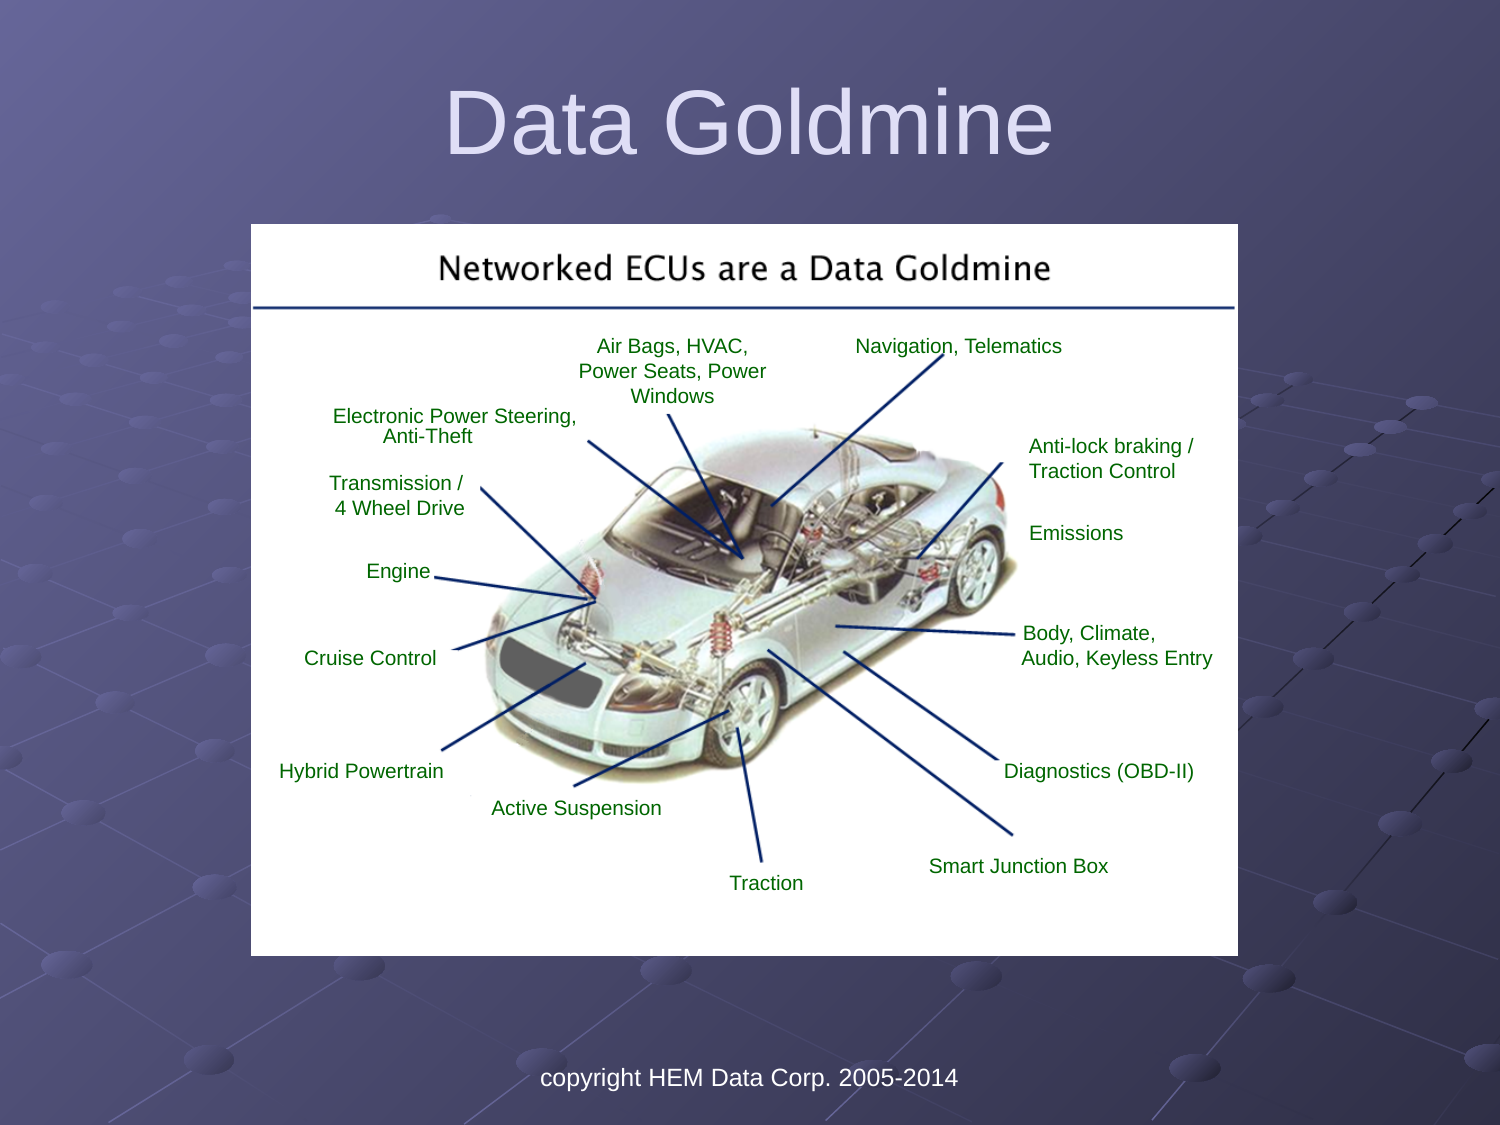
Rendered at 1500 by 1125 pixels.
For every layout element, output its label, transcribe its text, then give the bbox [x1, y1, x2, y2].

footer copyright HEM Data Corp. 2005-2014 [512, 1023, 988, 1100]
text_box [251, 224, 1238, 957]
title Data Goldmine [74, 112, 1426, 233]
